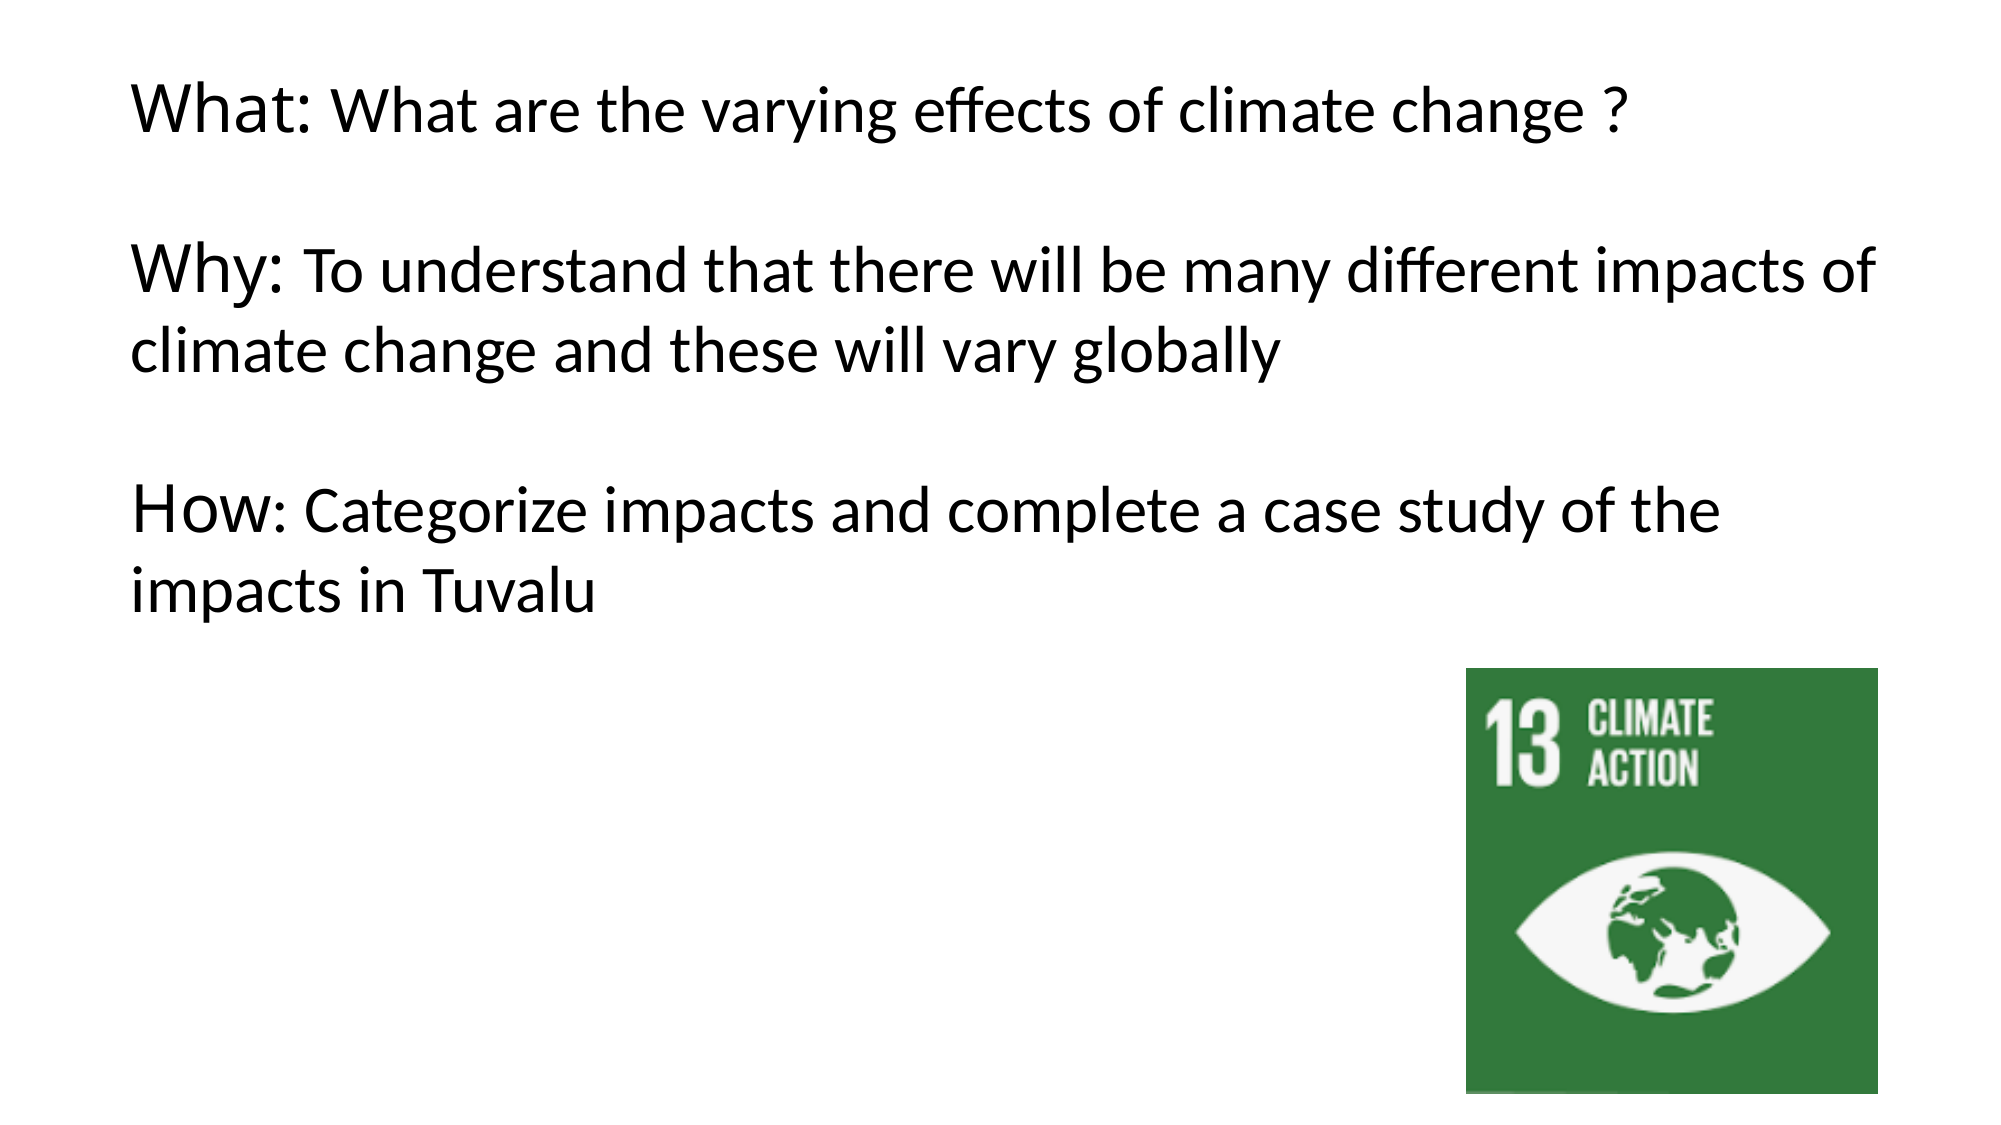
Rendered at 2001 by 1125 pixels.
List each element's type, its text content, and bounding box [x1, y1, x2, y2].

picture [1465, 668, 1878, 1094]
text_box What: What are the varying effects of climate change ? Why: To understand that there will be many different impacts of climate change and these will vary globally How: Categorize impacts and complete a case study of the impacts in Tuvalu [116, 58, 1938, 634]
